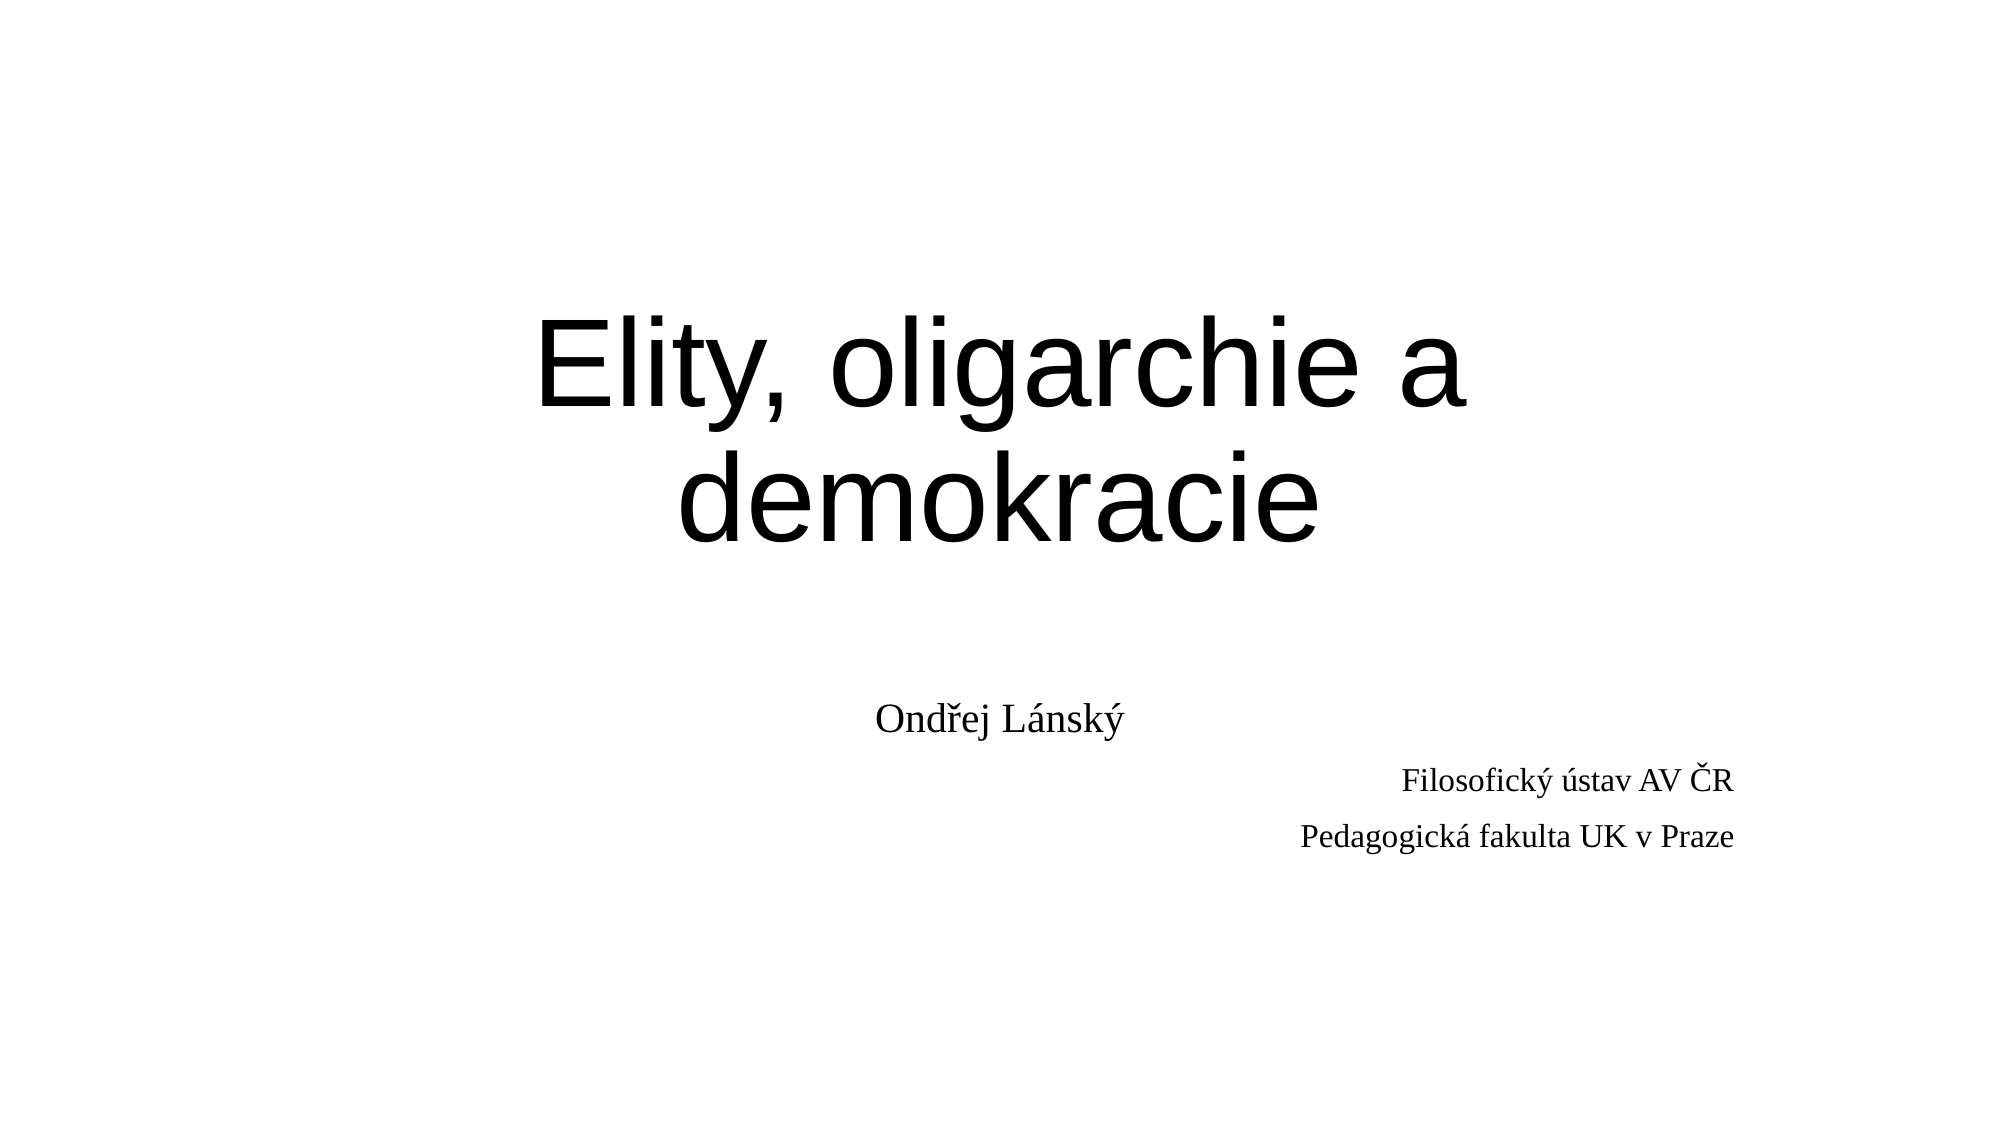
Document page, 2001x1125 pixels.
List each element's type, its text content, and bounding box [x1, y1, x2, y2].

title Elity, oligarchie a demokracie [249, 184, 1750, 576]
subtitle Ondřej Lánský Filosofický ústav AV ČR Pedagogická fakulta UK v Praze [249, 590, 1750, 863]
